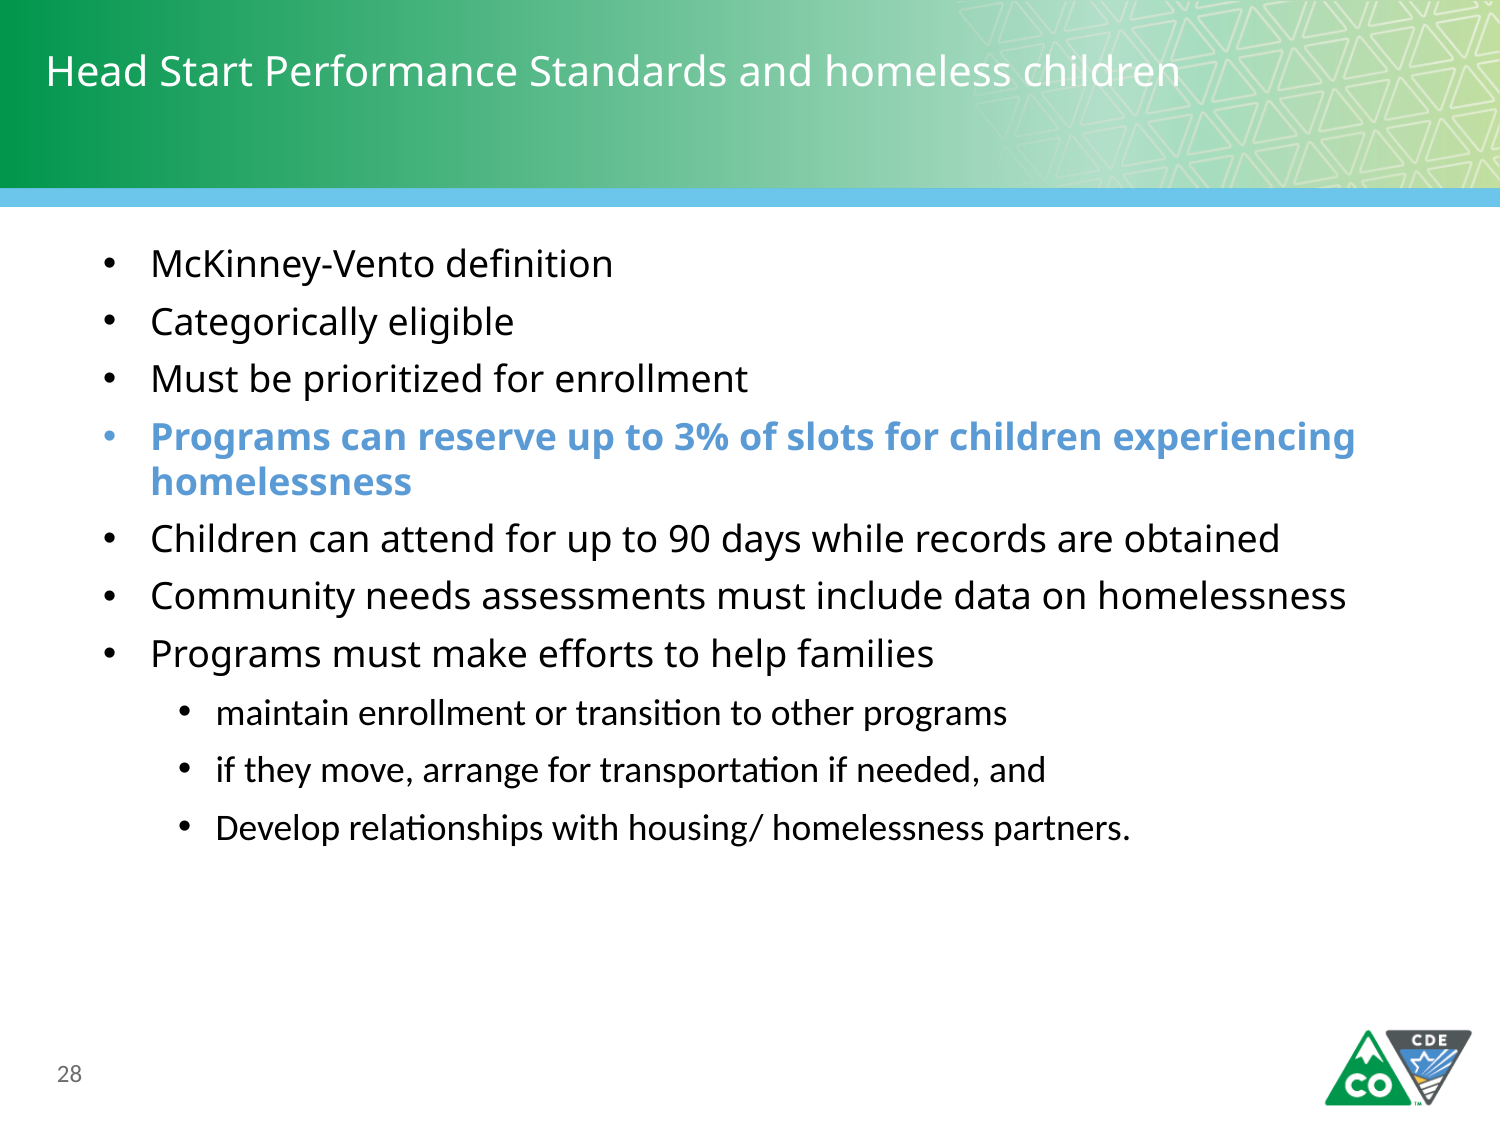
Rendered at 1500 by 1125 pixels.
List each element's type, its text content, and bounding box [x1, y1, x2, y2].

list McKinney-Vento definition Categorically eligible Must be prioritized for enrollment Programs can reserve up to 3% of slots for children experiencing homelessness Children can attend for up to 90 days while records are obtained Community needs assessments must include data on homelessness Programs must make efforts to help families maintain enrollment or transition to other programs if they move, arrange for transportation if needed, and Develop relationships with housing/ homelessness partners. [103, 239, 1397, 954]
slide_number 28 [36, 1042, 104, 1103]
picture [0, 0, 1500, 207]
title Head Start Performance Standards and homeless children [45, 45, 1339, 162]
picture [1312, 1021, 1482, 1113]
